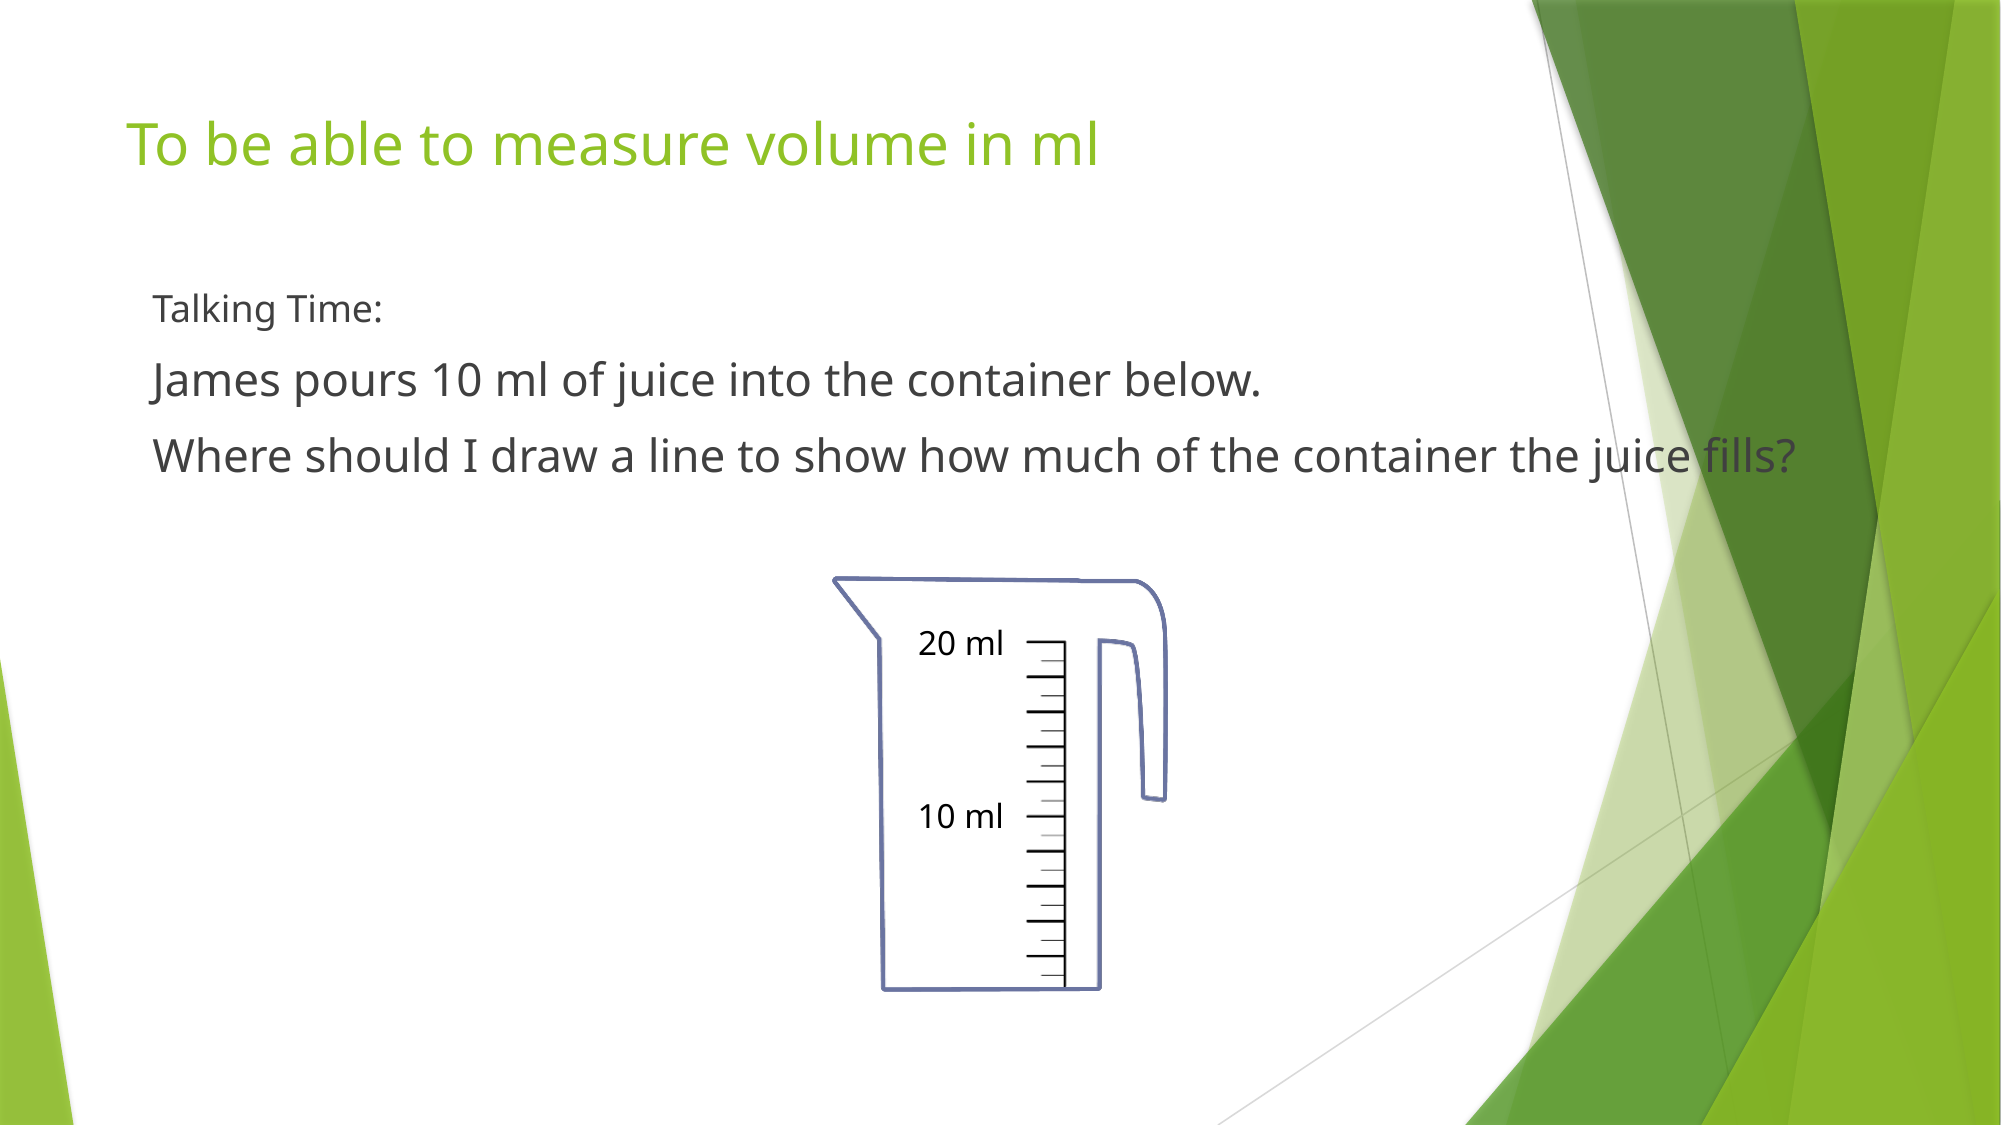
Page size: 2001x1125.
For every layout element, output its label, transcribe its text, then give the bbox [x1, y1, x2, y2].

picture [832, 575, 1168, 992]
title To be able to measure volume in ml [111, 99, 1522, 317]
list Talking Time: James pours 10 ml of juice into the container below. Where should I draw a line to show how much of the container the juice fills? [137, 277, 1900, 992]
